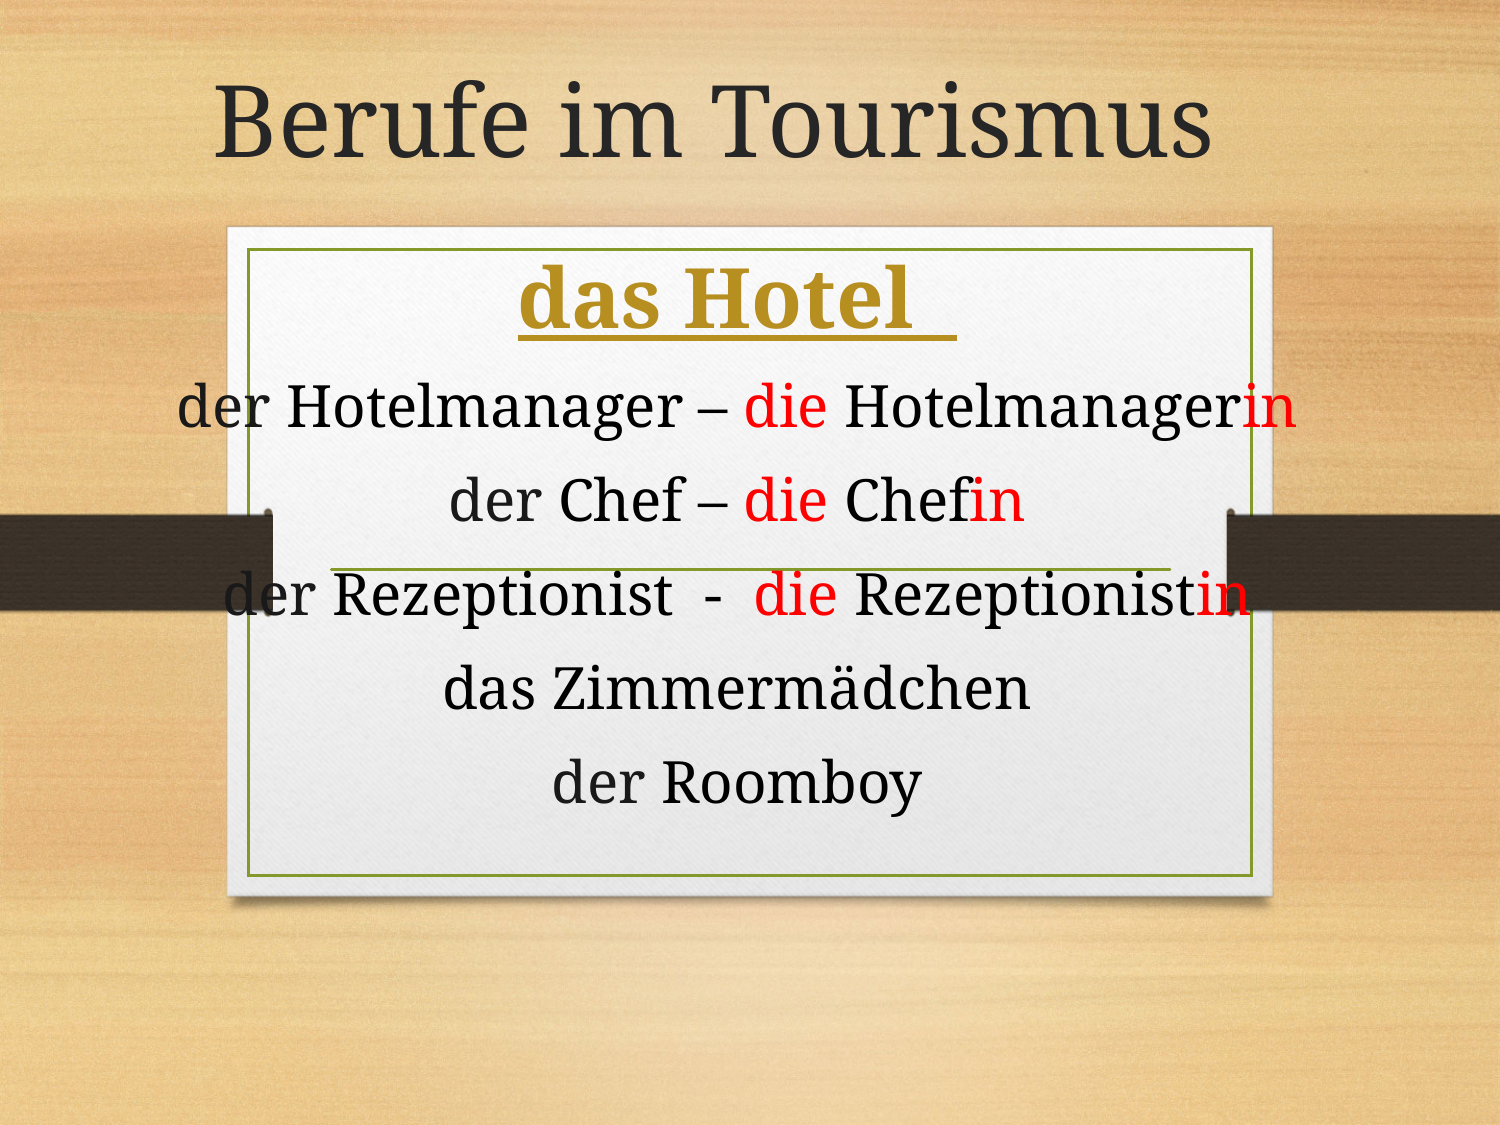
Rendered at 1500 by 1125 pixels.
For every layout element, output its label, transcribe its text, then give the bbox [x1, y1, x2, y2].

picture [0, 0, 1500, 1125]
title Berufe im Tourismus [76, 42, 1352, 185]
subtitle das Hotel der Hotelmanager – die Hotelmanagerin der Chef – die Chefin der Rezeptionist - die Rezeptionistin das Zimmermädchen der Roomboy [123, 237, 1352, 988]
